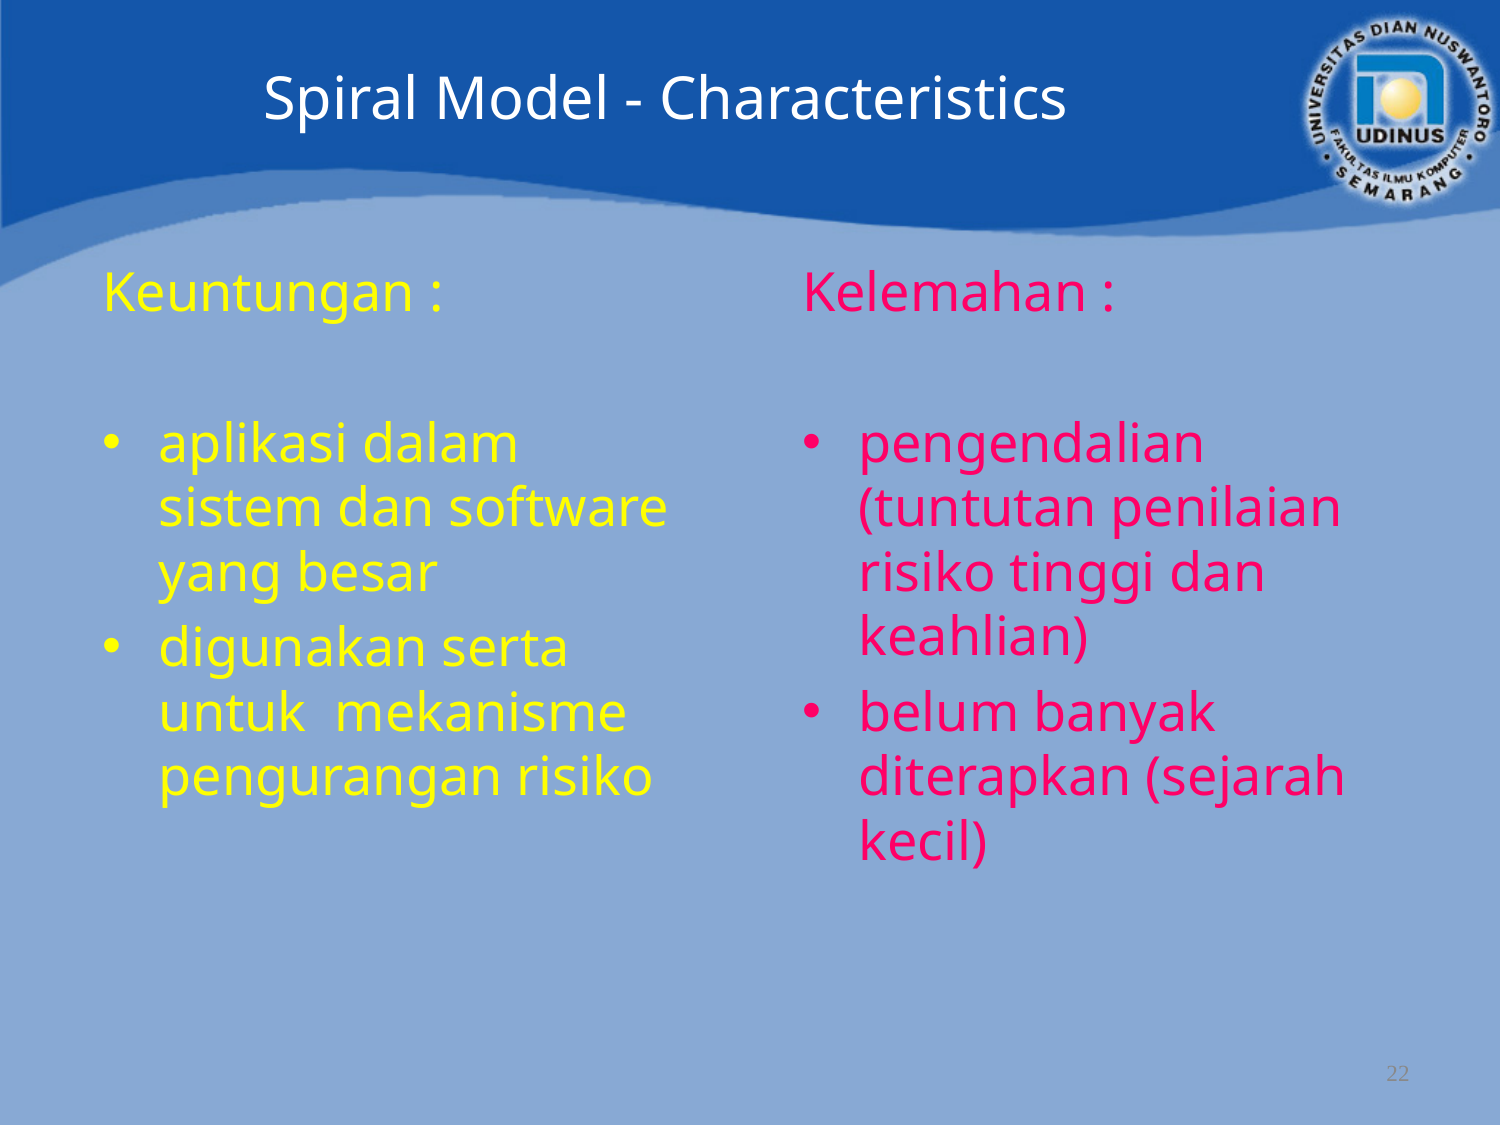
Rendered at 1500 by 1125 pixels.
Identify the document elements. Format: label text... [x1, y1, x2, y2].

list Kelemahan : pengendalian (tuntutan penilaian risiko tinggi dan keahlian) belum banyak diterapkan (sejarah kecil) [787, 249, 1412, 954]
slide_number 22 [1074, 1042, 1425, 1103]
list Keuntungan : aplikasi dalam sistem dan software yang besar digunakan serta untuk mekanisme pengurangan risiko [87, 249, 712, 954]
picture [0, 0, 1500, 1125]
title Spiral Model - Characteristics [230, 51, 1102, 140]
